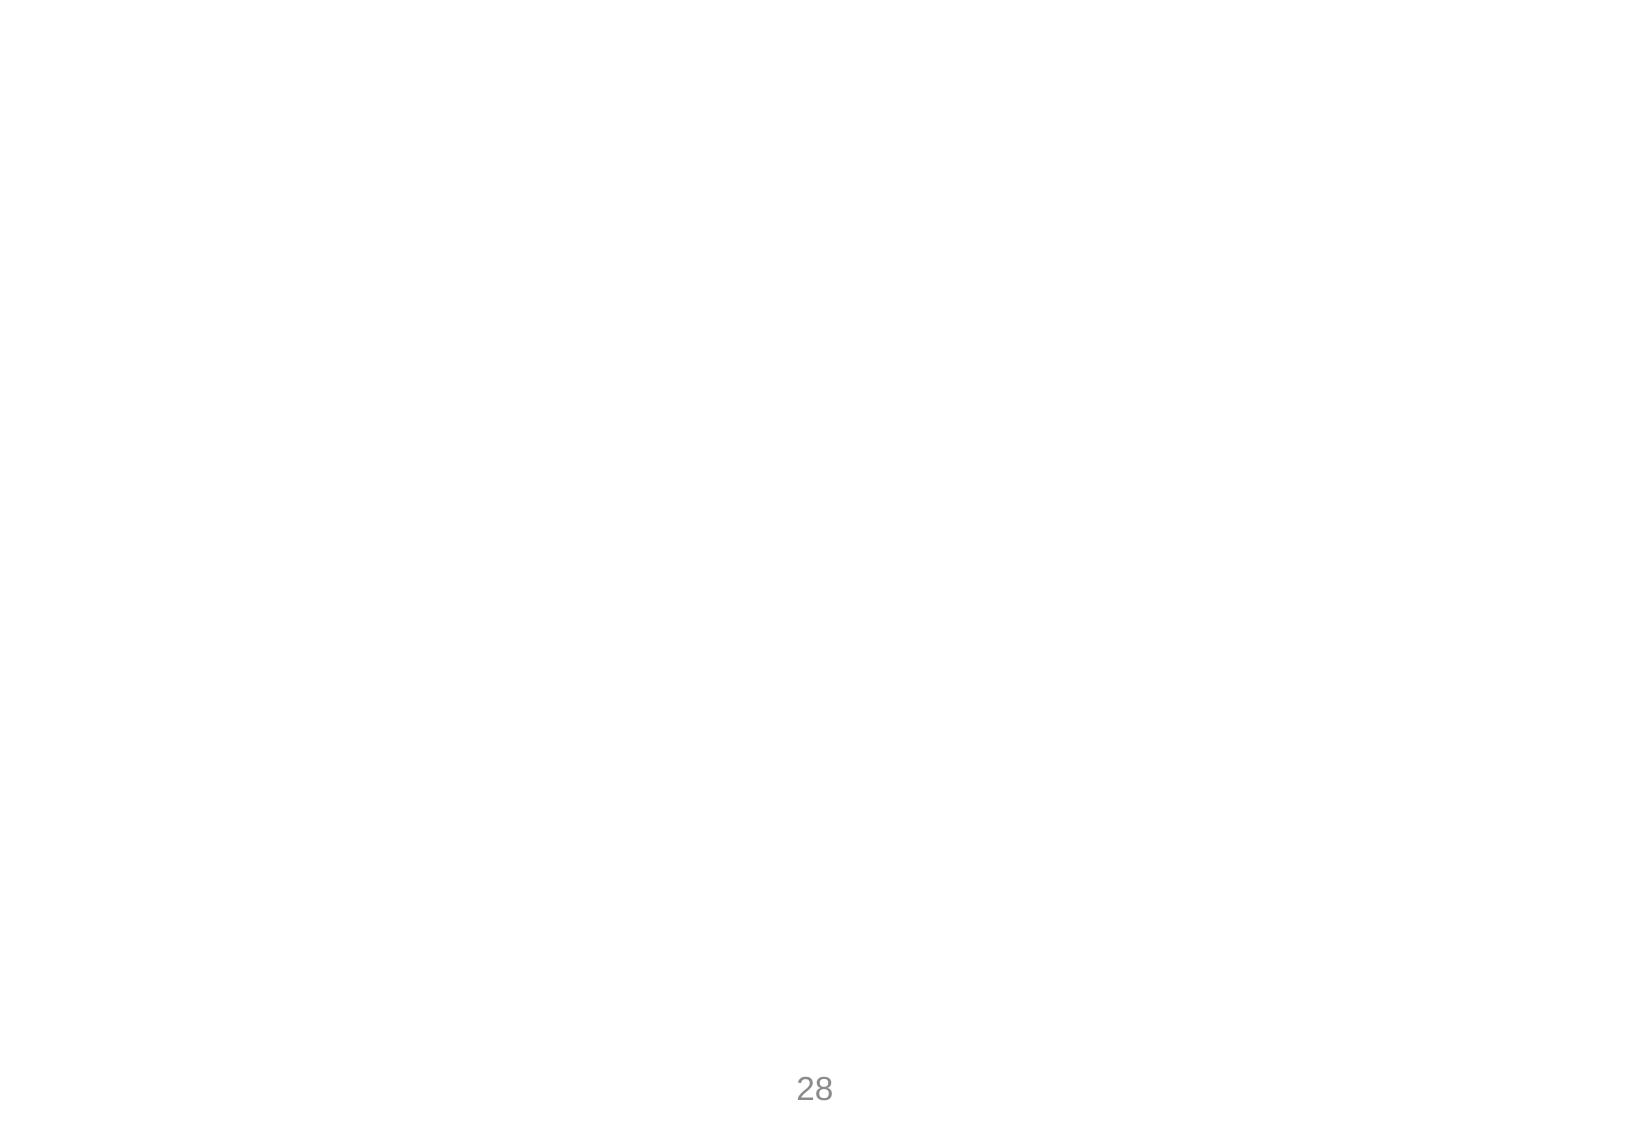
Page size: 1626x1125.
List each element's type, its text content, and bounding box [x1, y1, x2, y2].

slide_number 28 [631, 1057, 998, 1117]
